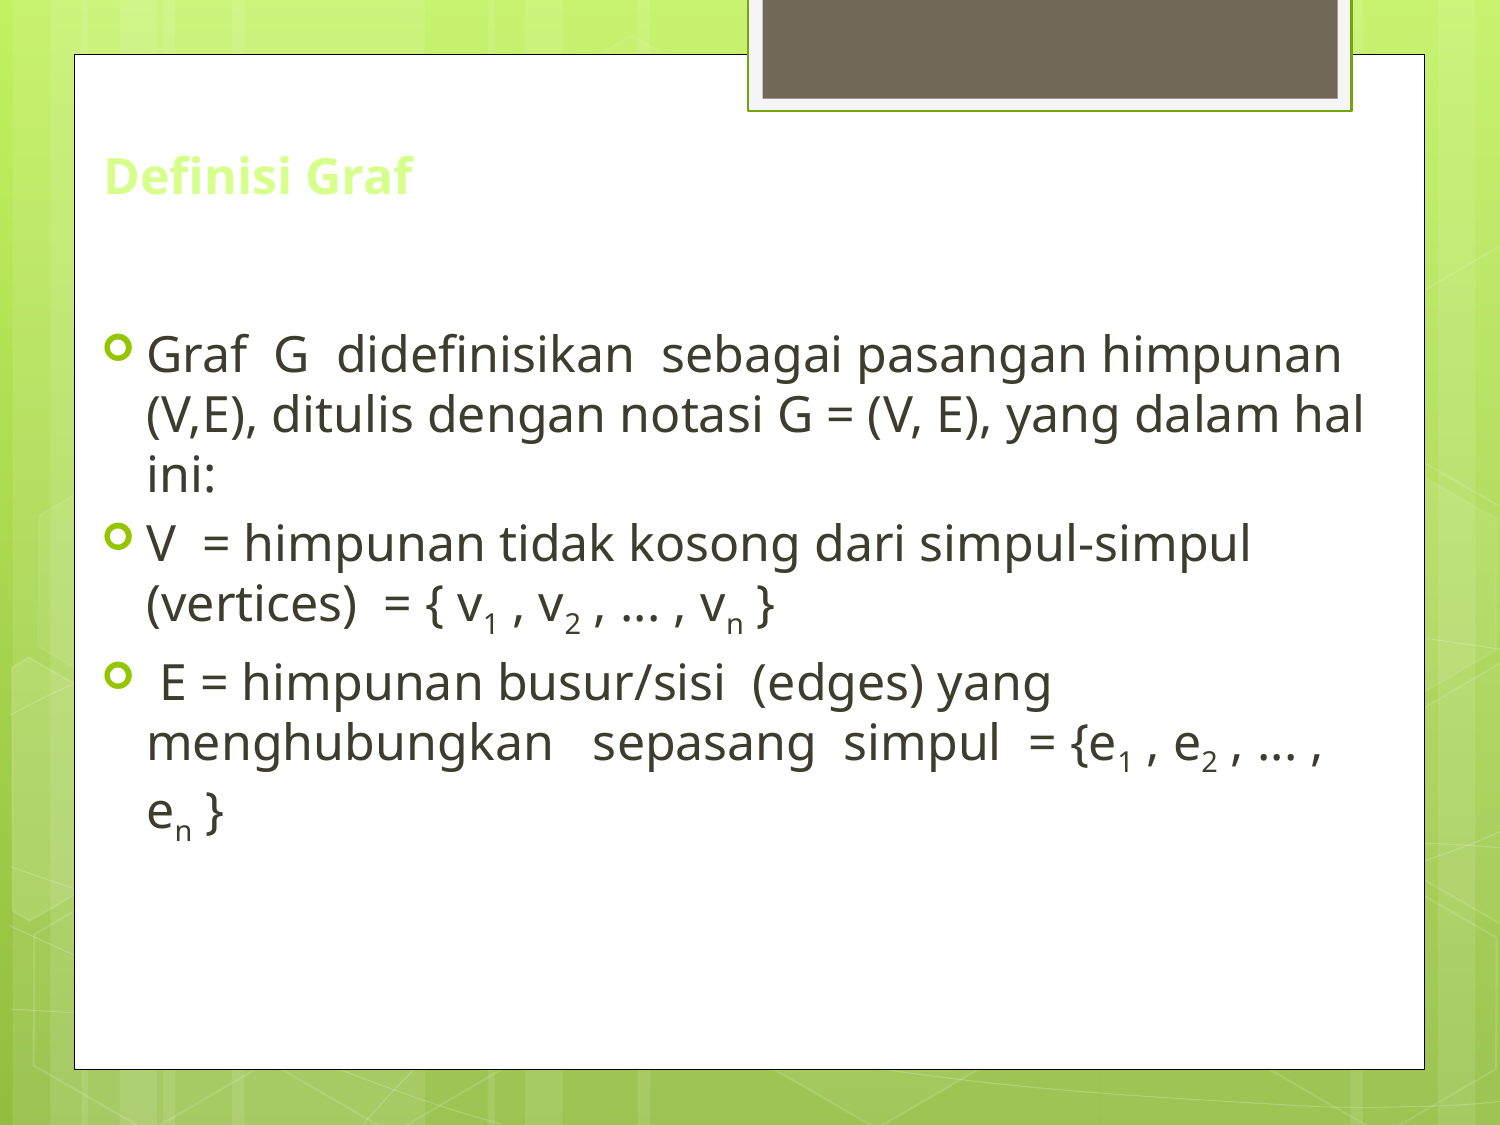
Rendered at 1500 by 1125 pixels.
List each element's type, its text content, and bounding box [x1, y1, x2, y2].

list Graf G didefinisikan sebagai pasangan himpunan (V,E), ditulis dengan notasi G = (V, E), yang dalam hal ini: V = himpunan tidak kosong dari simpul-simpul (vertices) = { v1 , v2 , ... , vn } E = himpunan busur/sisi (edges) yang menghubungkan sepasang simpul = {e1 , e2 , ... , en } [75, 314, 1425, 1050]
title Definisi Graf [88, 137, 1241, 213]
